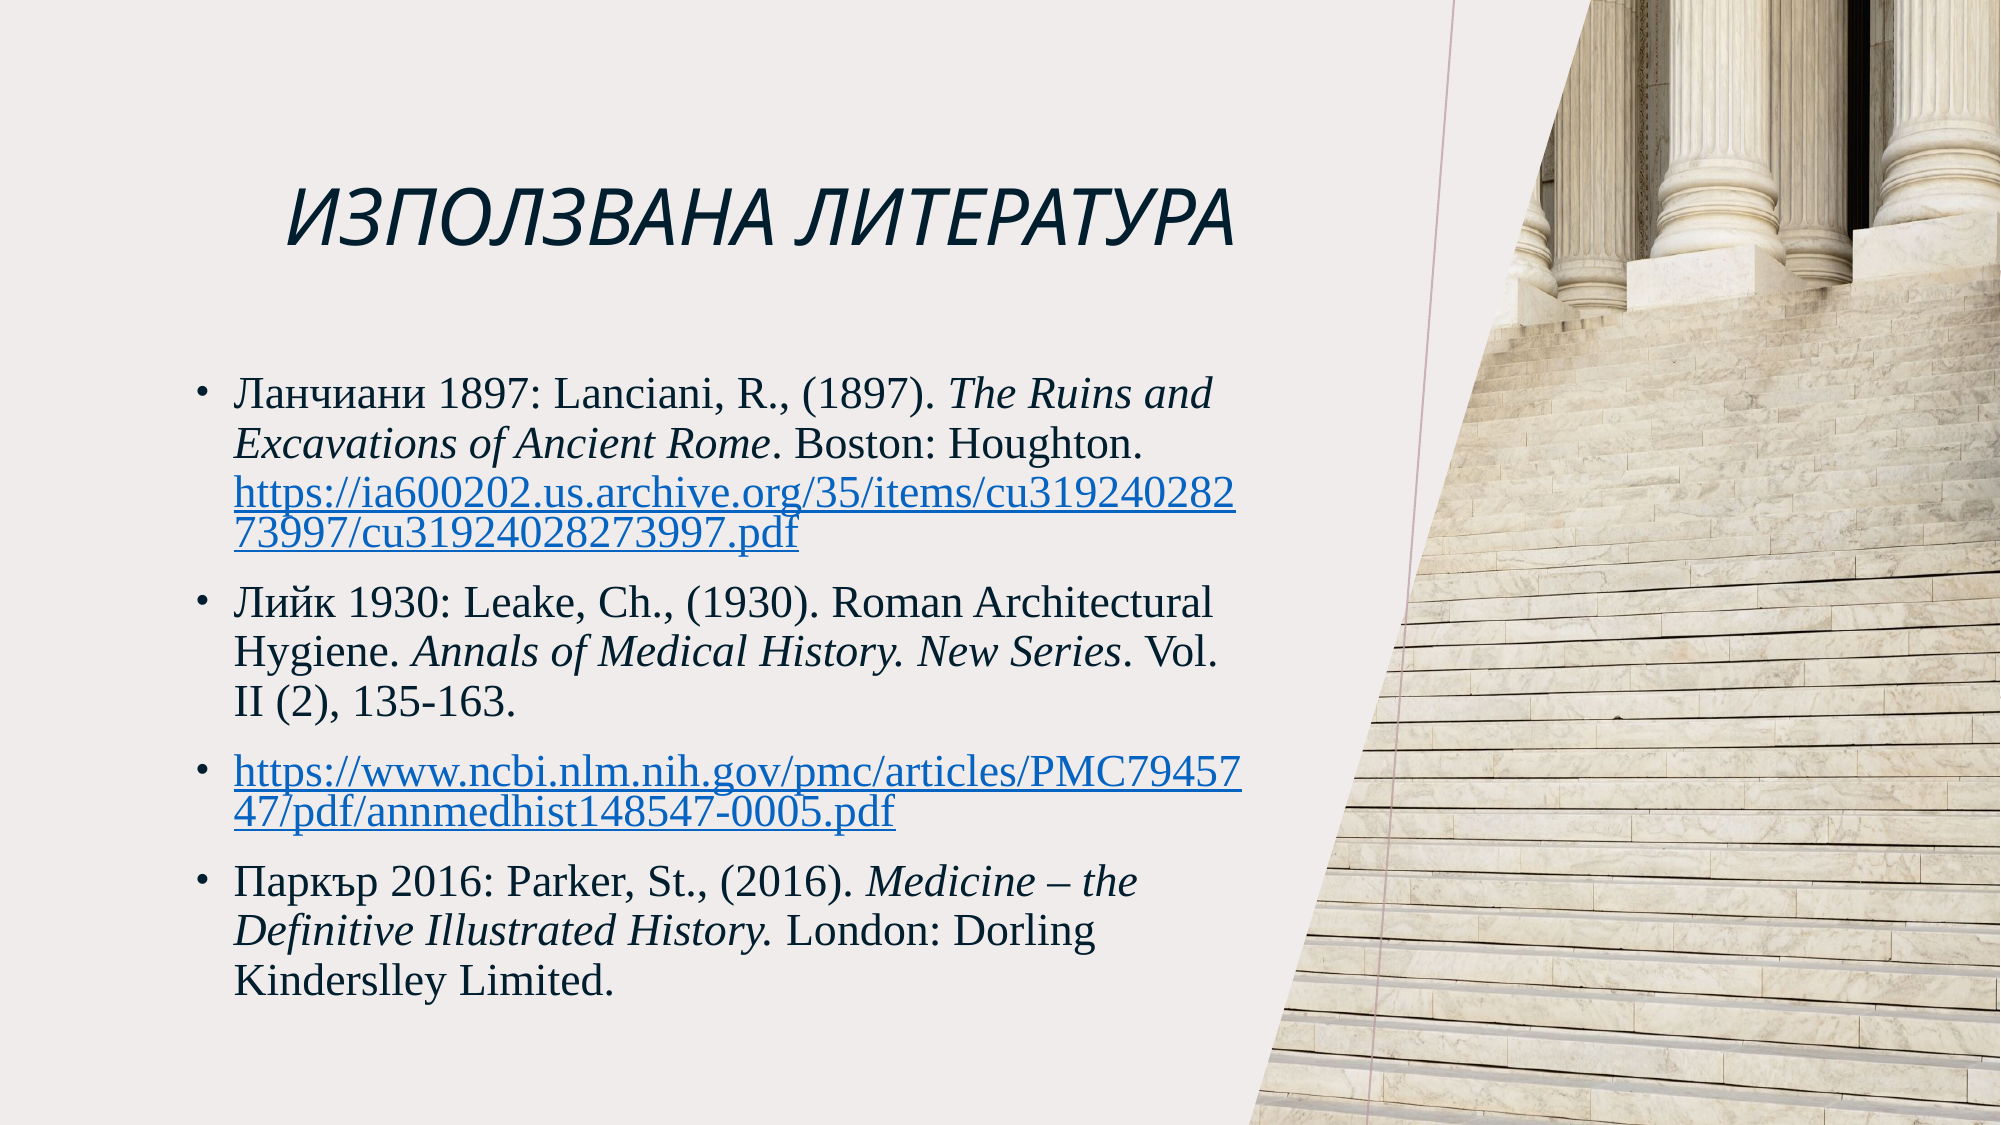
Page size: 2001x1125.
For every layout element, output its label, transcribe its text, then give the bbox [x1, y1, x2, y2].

text_box [0, 0, 1248, 1125]
picture [1455, 0, 2000, 1125]
picture [1248, 0, 1366, 1125]
list Ланчиани 1897: Lanciani, R., (1897). The Ruins and Excavations of Ancient Rome. Boston: Houghton. https://ia600202.us.archive.org/35/items/cu31924028273997/cu31924028273997.pdf Лийк 1930: Leake, Ch., (1930). Roman Architectural Hygiene. Annals of Medical History. New Series. Vol. II (2), 135-163. https://www.ncbi.nlm.nih.gov/pmc/articles/PMC7945747/pdf/annmedhist148547-0005.pdf Паркър 2016: Parker, St., (2016). Medicine – the Definitive Illustrated History. London: Dorling Kinderslley Limited. [181, 361, 1248, 1038]
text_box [1366, 0, 1455, 1125]
title ИЗПОЛЗВАНА ЛИТЕРАТУРА [181, 76, 1248, 361]
